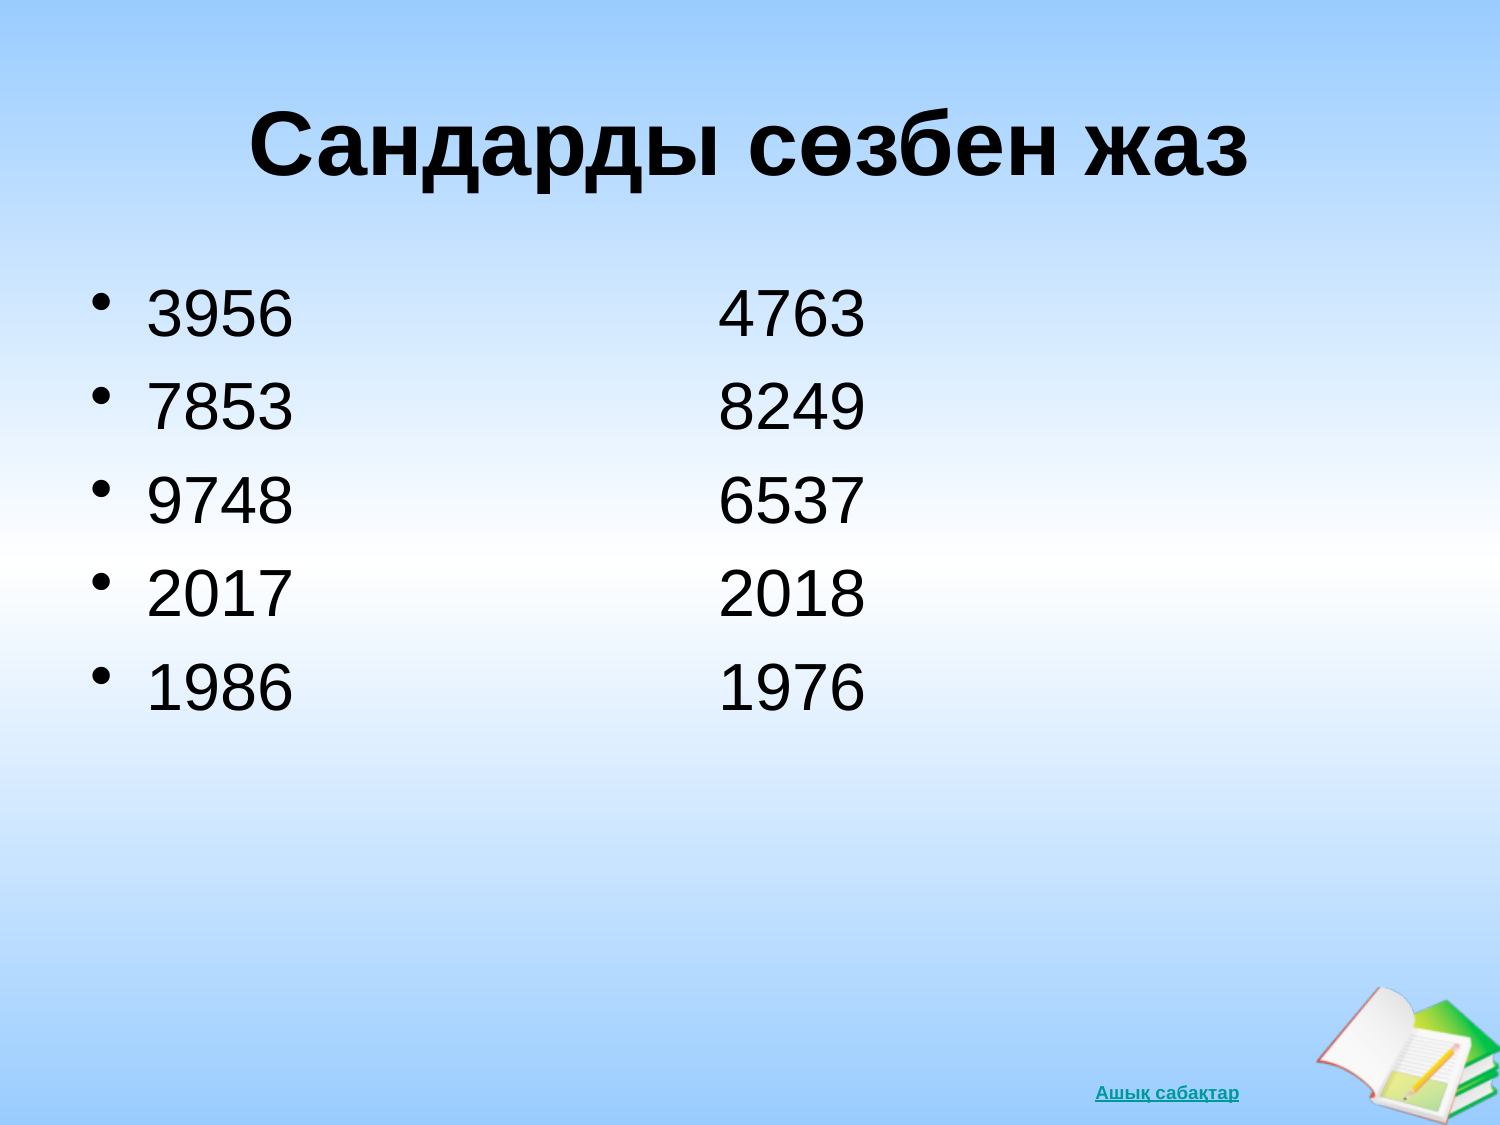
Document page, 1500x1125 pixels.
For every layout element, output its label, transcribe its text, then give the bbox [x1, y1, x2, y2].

list 3956 4763 7853 8249 9748 6537 2017 2018 1986 1976 [74, 262, 1426, 1006]
picture [1316, 987, 1500, 1125]
title Сандарды сөзбен жаз [74, 44, 1426, 233]
